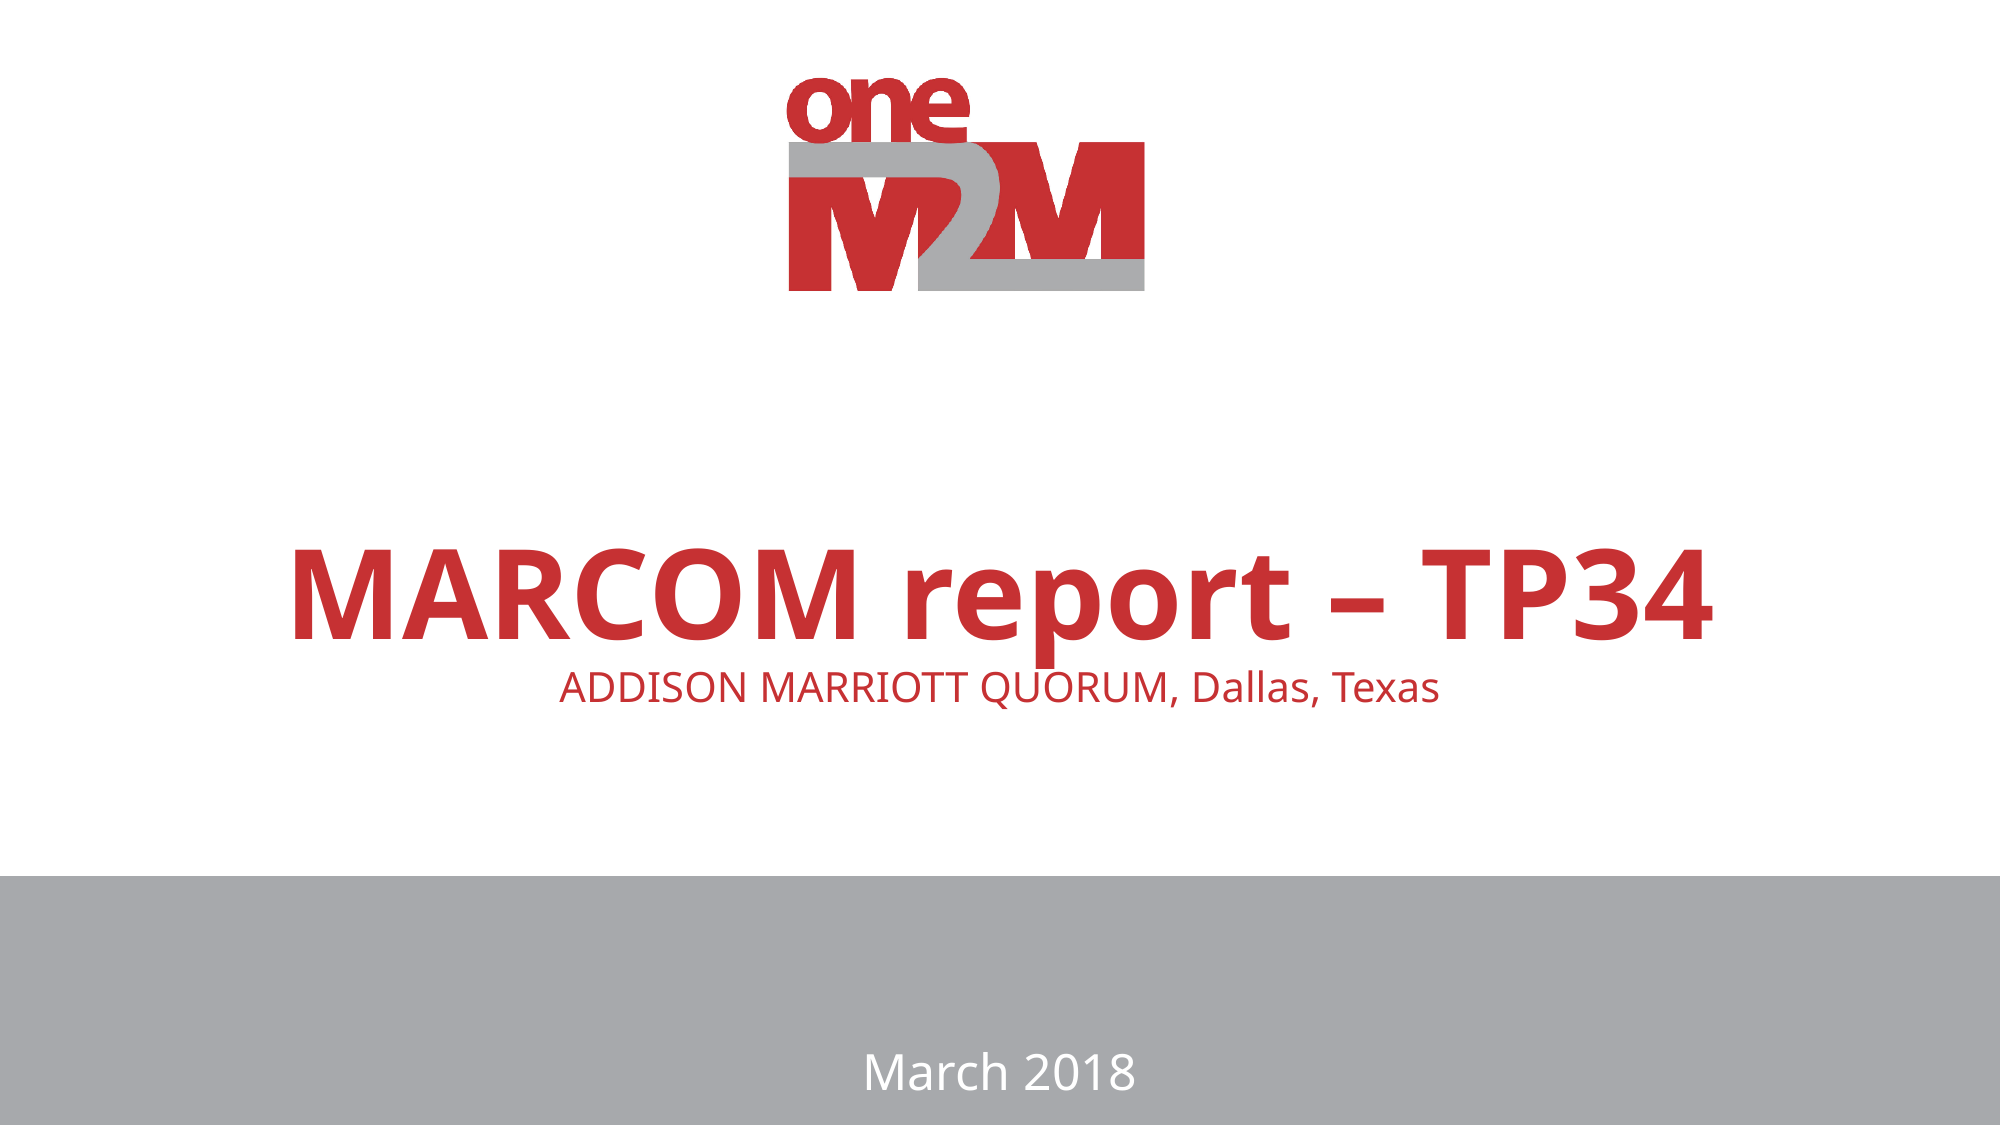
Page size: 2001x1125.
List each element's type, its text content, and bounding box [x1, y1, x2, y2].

picture [742, 31, 1189, 327]
subtitle March 2018 [249, 959, 1750, 1125]
title MARCOM report – TP34 ADDISON MARRIOTT QUORUM, Dallas, Texas [73, 327, 1927, 719]
